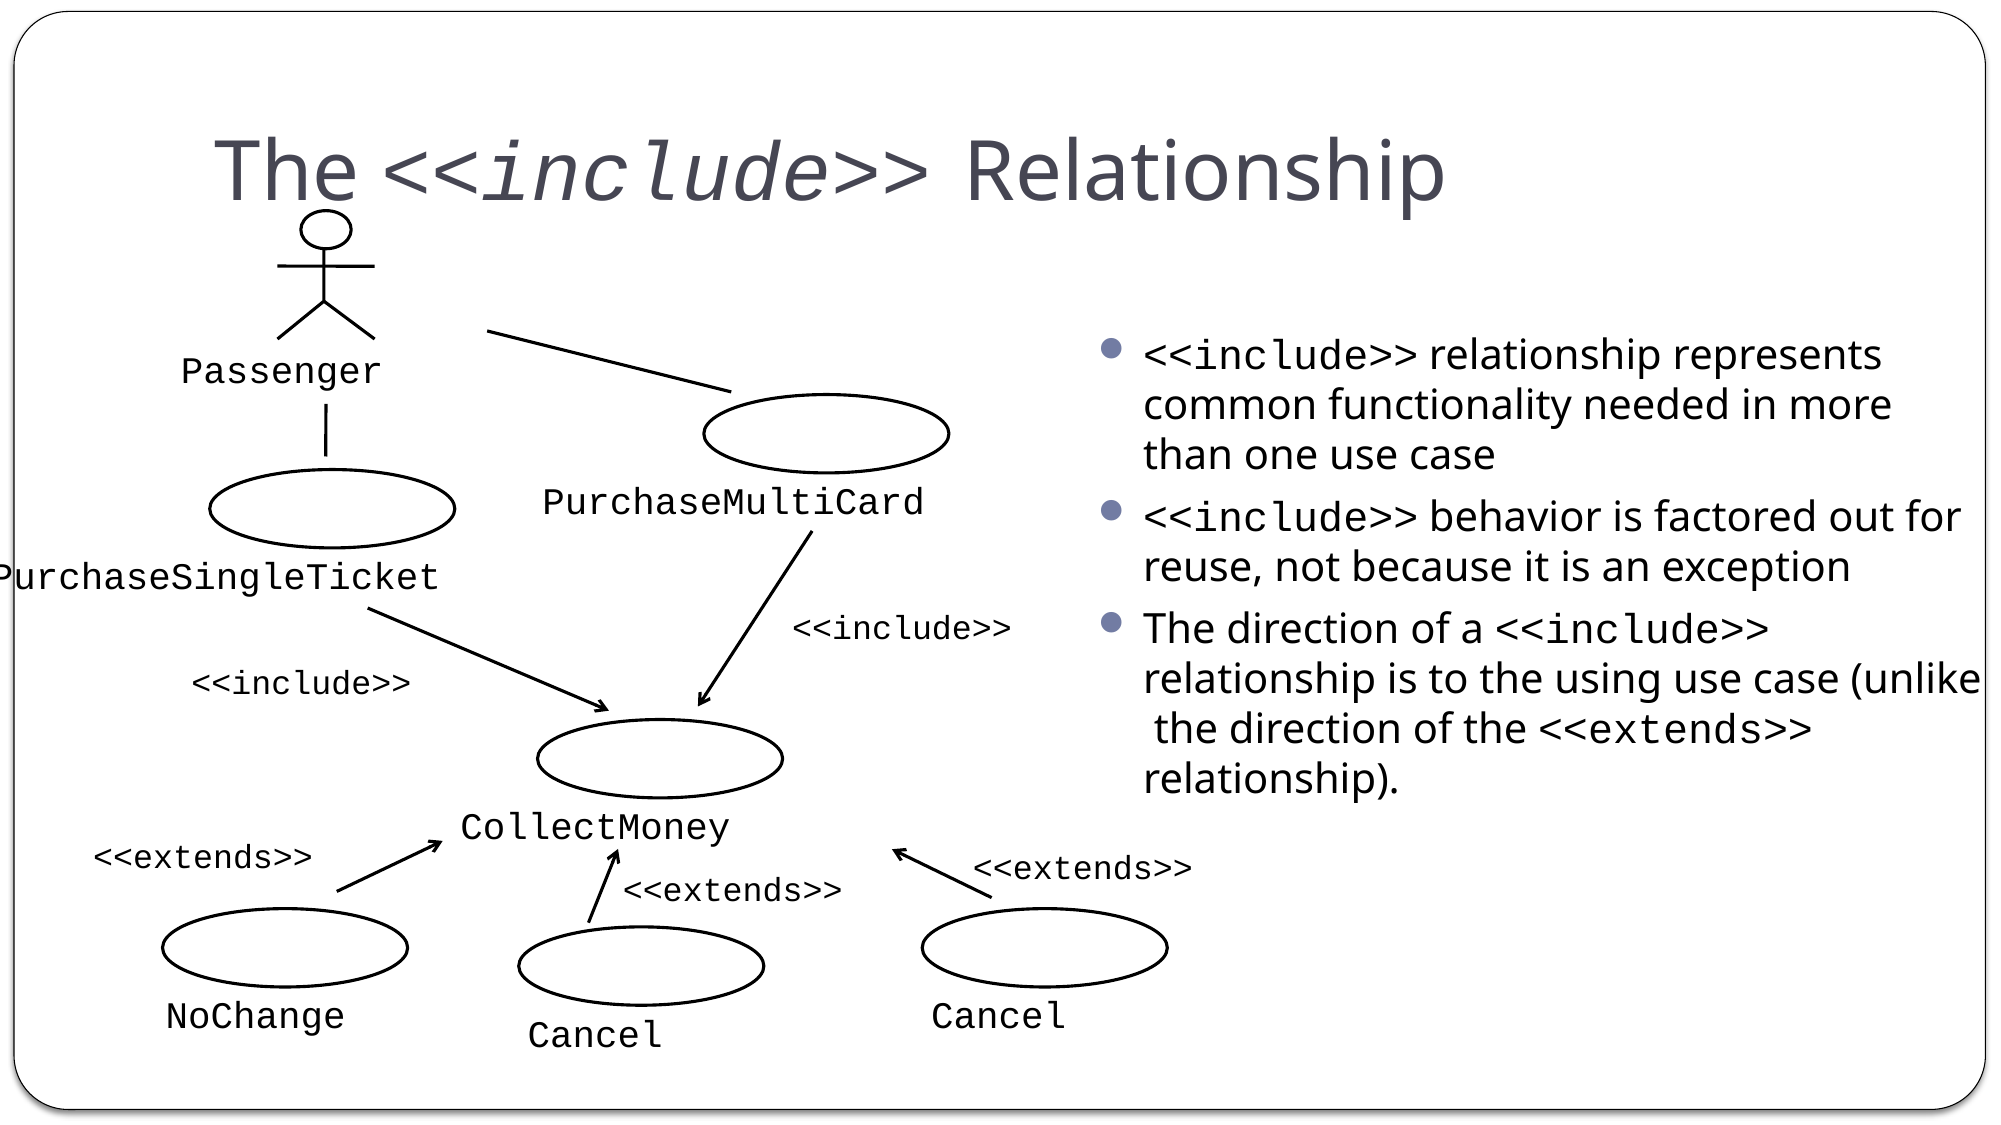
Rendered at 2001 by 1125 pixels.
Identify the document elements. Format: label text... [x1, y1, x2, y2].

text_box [33, 469, 455, 598]
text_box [486, 330, 950, 523]
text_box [193, 607, 610, 711]
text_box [480, 719, 783, 825]
title The <<include>> Relationship [200, 45, 1900, 233]
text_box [89, 827, 1197, 1056]
list <<include>> relationship represents common functionality needed in more than one use case <<include>> behavior is factored out for reuse, not because it is an exception The direction of a <<include>> relationship is to the using use case (unlike the direction of the <<extends>> relationship). [1083, 320, 2000, 966]
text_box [697, 530, 1010, 707]
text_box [191, 210, 375, 392]
